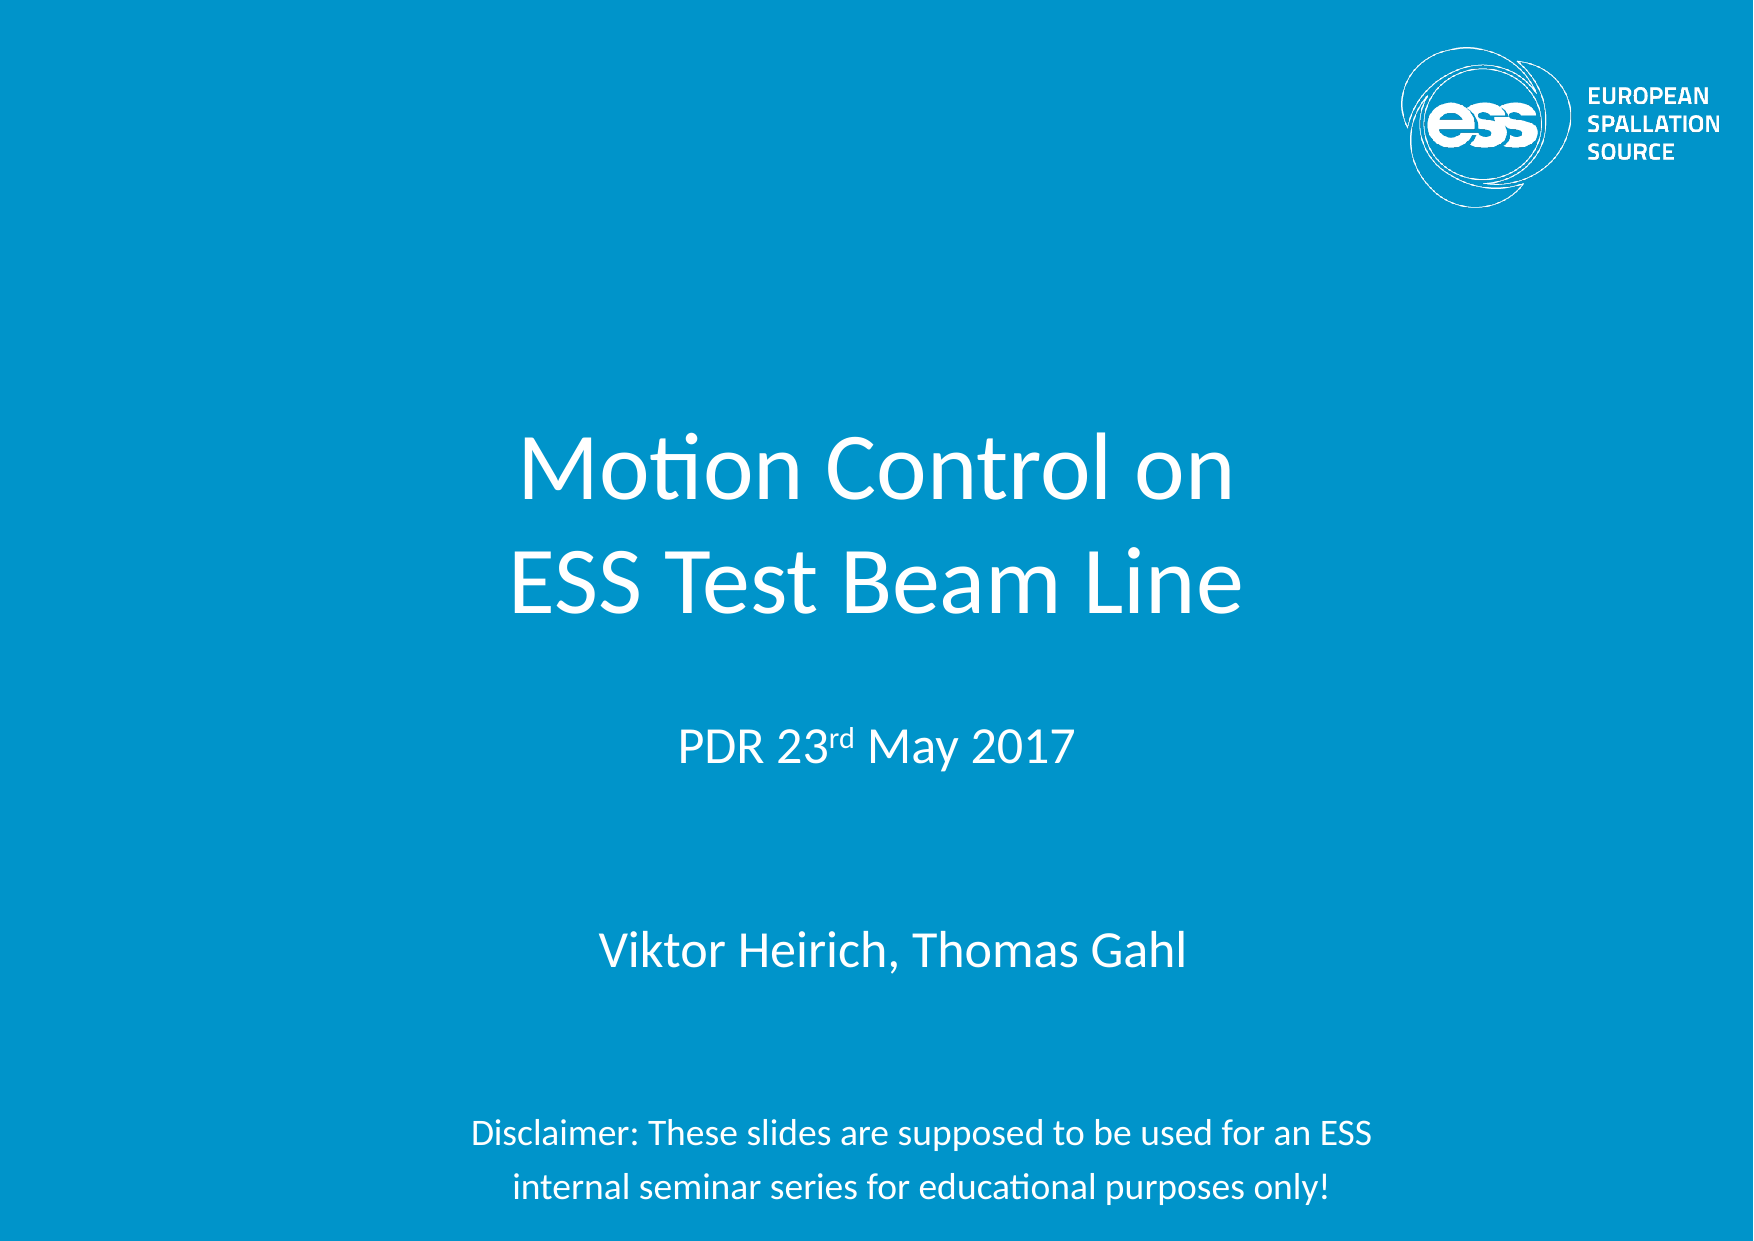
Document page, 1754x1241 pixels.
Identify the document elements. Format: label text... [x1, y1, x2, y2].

picture [1603, 116, 1614, 131]
text_box Viktor Heirich, Thomas Gahl [279, 907, 1507, 1084]
picture [1589, 116, 1598, 132]
subtitle PDR 23rd May 2017 [263, 702, 1491, 882]
picture [1707, 116, 1711, 131]
title Motion Control on ESS Test Beam Line [131, 385, 1622, 652]
picture [1634, 88, 1647, 104]
picture [1664, 144, 1673, 159]
picture [1679, 88, 1691, 103]
picture [1632, 116, 1641, 131]
picture [1650, 144, 1660, 159]
picture [1690, 116, 1703, 132]
text_box Disclaimer: These slides are supposed to be used for an ESS internal seminar series for educational purposes only! [421, 1090, 1423, 1216]
picture [1700, 88, 1707, 103]
picture [1644, 116, 1653, 131]
picture [1603, 88, 1615, 104]
picture [1602, 144, 1615, 159]
picture [1711, 116, 1718, 131]
picture [1590, 88, 1599, 103]
picture [1428, 103, 1537, 147]
picture [1619, 144, 1630, 159]
picture [1651, 88, 1662, 103]
picture [1695, 88, 1700, 103]
picture [1616, 116, 1628, 131]
picture [1635, 144, 1646, 159]
picture [1670, 116, 1681, 131]
picture [1656, 116, 1668, 131]
picture [1589, 144, 1598, 159]
picture [1619, 88, 1631, 103]
picture [1666, 88, 1676, 103]
